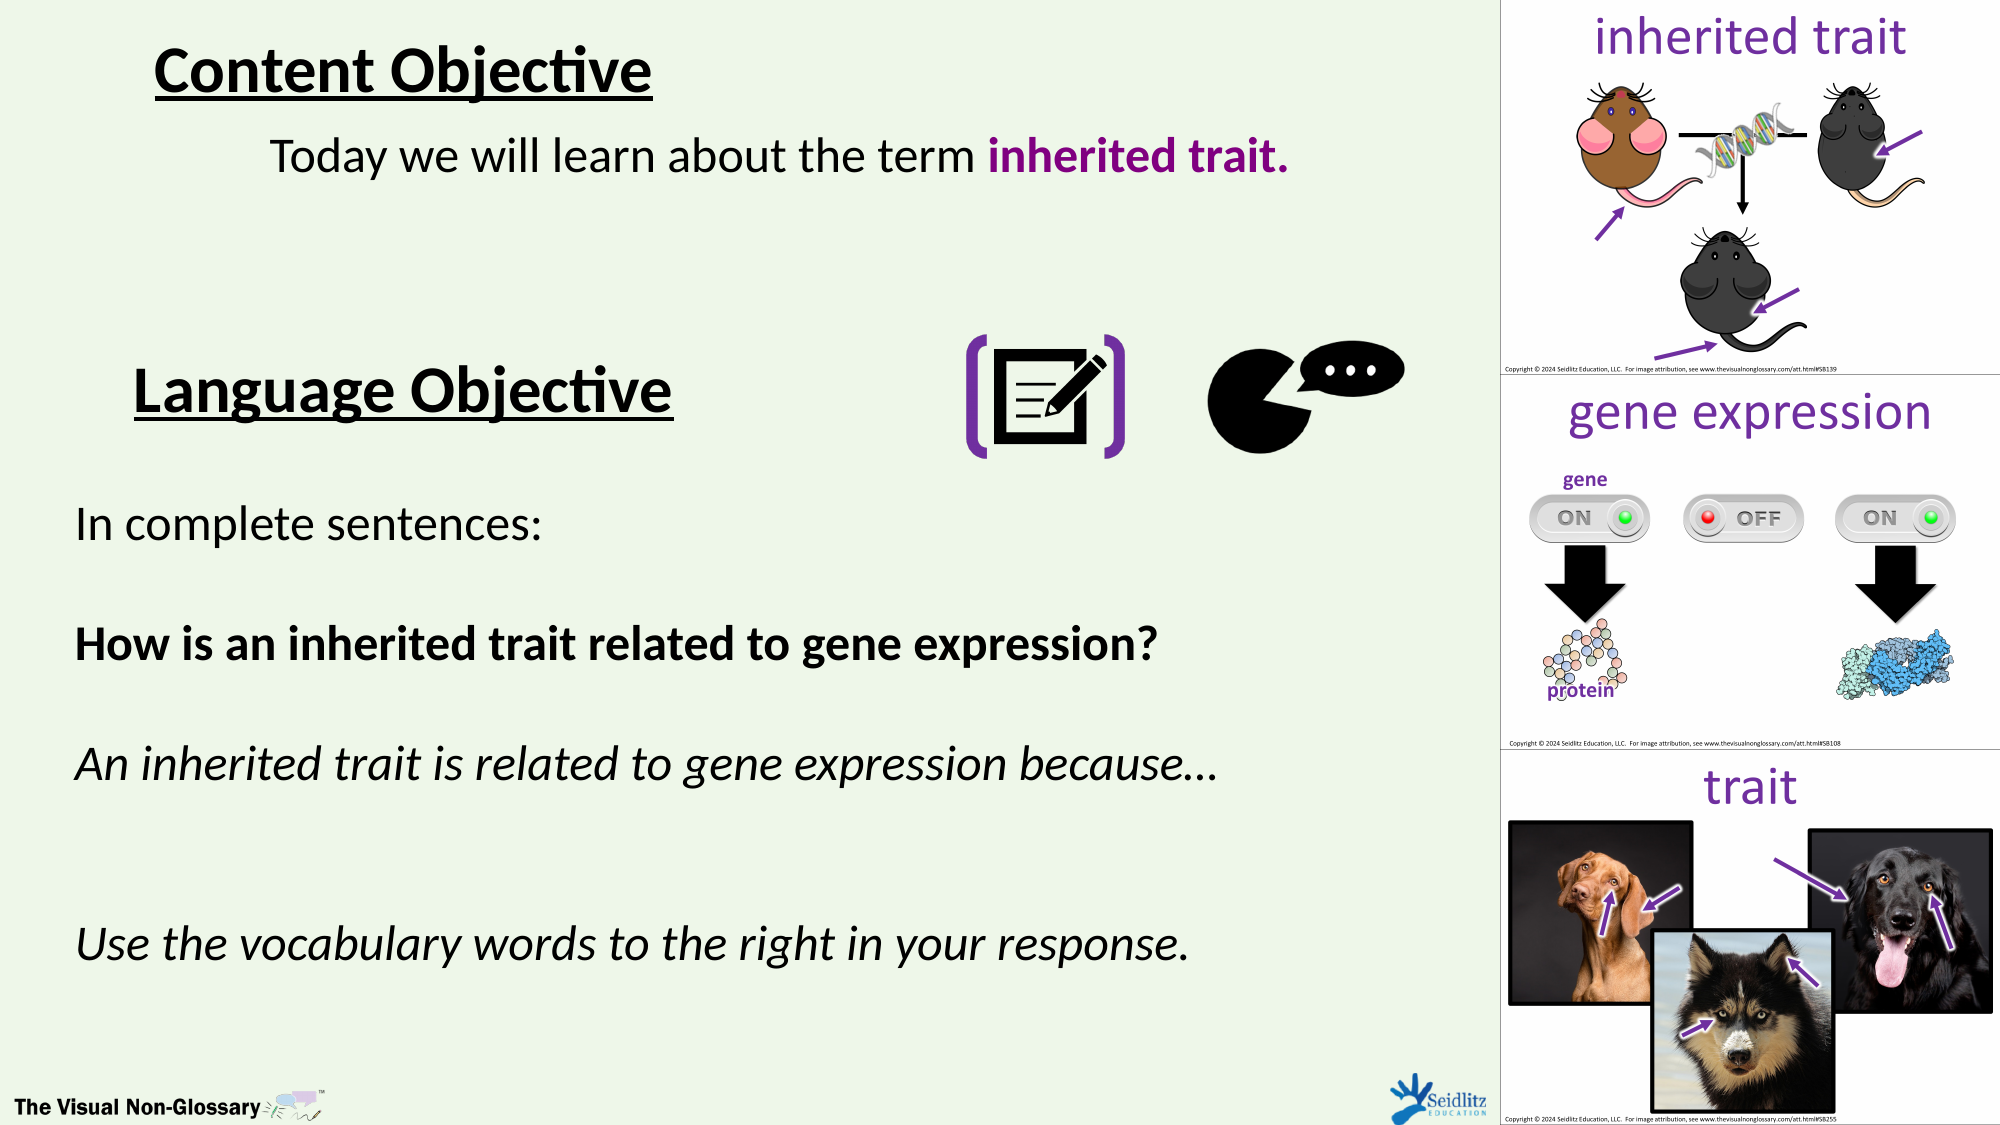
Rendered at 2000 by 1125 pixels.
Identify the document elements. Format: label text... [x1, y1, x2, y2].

text_box Content Objective [139, 17, 669, 113]
text_box Language Objective [119, 338, 689, 434]
picture [1207, 340, 1405, 454]
text_box Today we will learn about the term inherited trait. [254, 115, 1306, 191]
picture [1390, 1073, 1486, 1125]
picture [1499, 0, 2000, 1125]
picture [965, 334, 1126, 460]
picture [0, 1084, 328, 1125]
text_box In complete sentences: How is an inherited trait related to gene expression? An inherited trait is related to gene expression because… Use the vocabulary words to the right in your response. [59, 437, 1494, 978]
